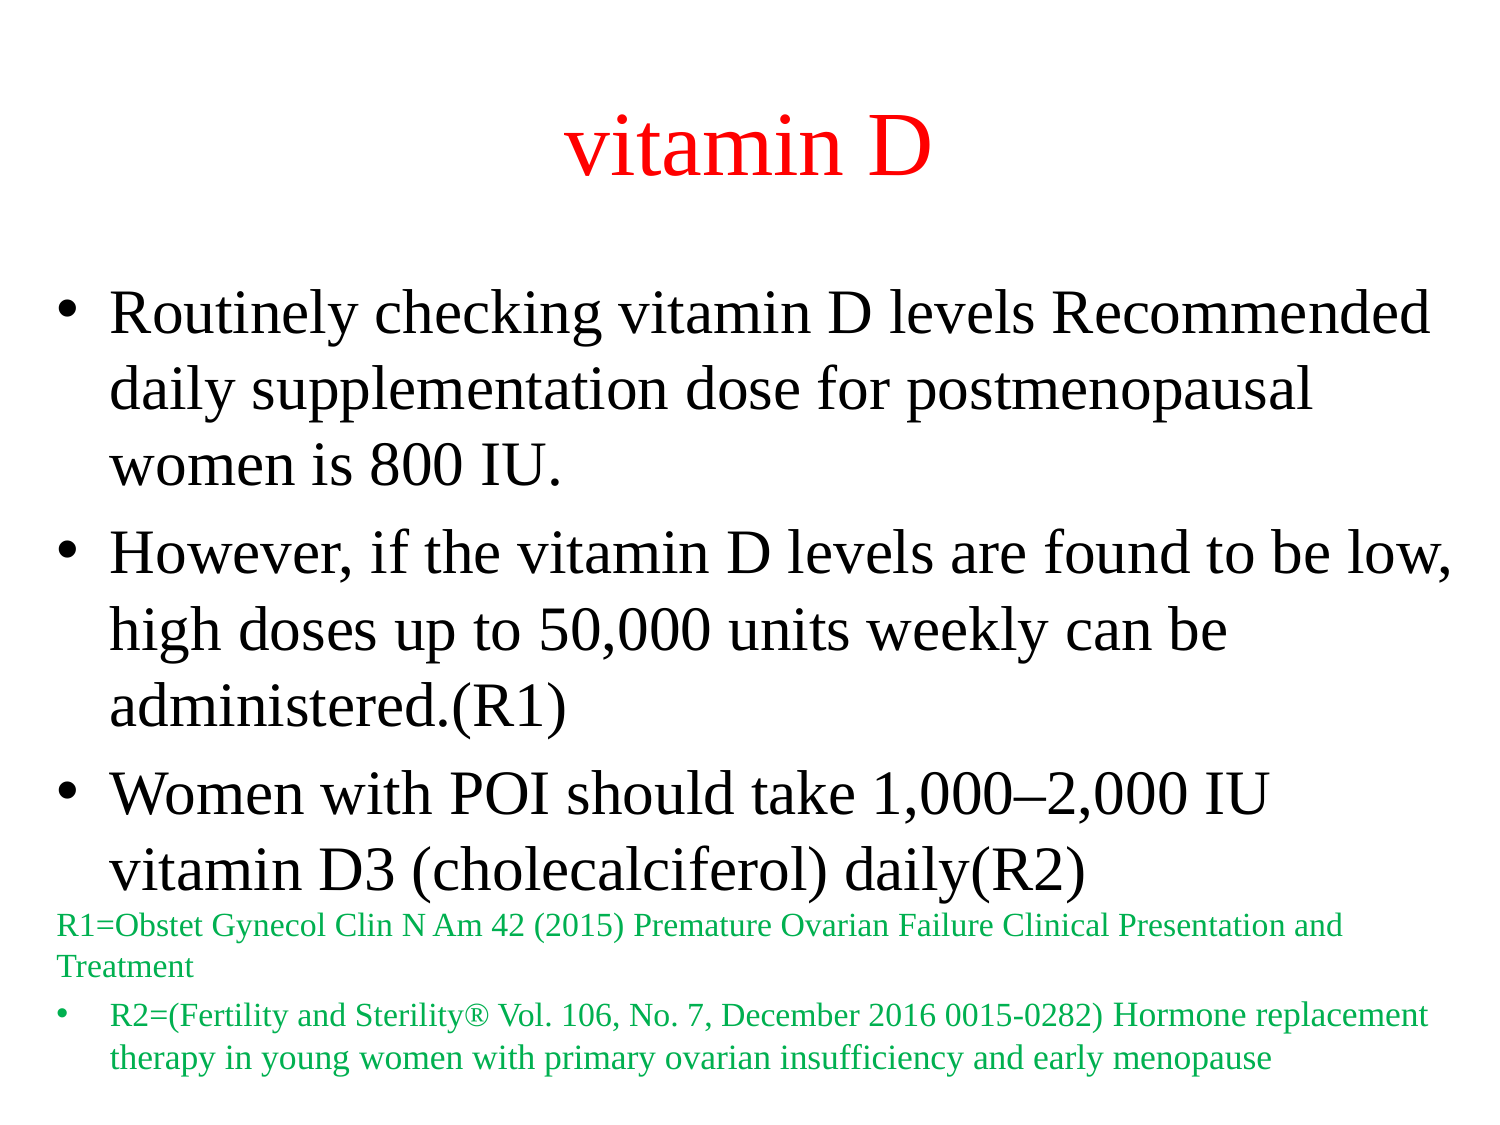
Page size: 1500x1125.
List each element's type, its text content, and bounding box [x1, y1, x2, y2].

title vitamin D [75, 45, 1425, 233]
list Routinely checking vitamin D levels Recommended daily supplementation dose for postmenopausal women is 800 IU. However, if the vitamin D levels are found to be low, high doses up to 50,000 units weekly can be administered.(R1) Women with POI should take 1,000–2,000 IU vitamin D3 (cholecalciferol) daily(R2) R1=Obstet Gynecol Clin N Am 42 (2015) Premature Ovarian Failure Clinical Presentation and Treatment R2=(Fertility and Sterility® Vol. 106, No. 7, December 2016 0015-0282) Hormone replacement therapy in young women with primary ovarian insufficiency and early menopause [41, 262, 1471, 1094]
